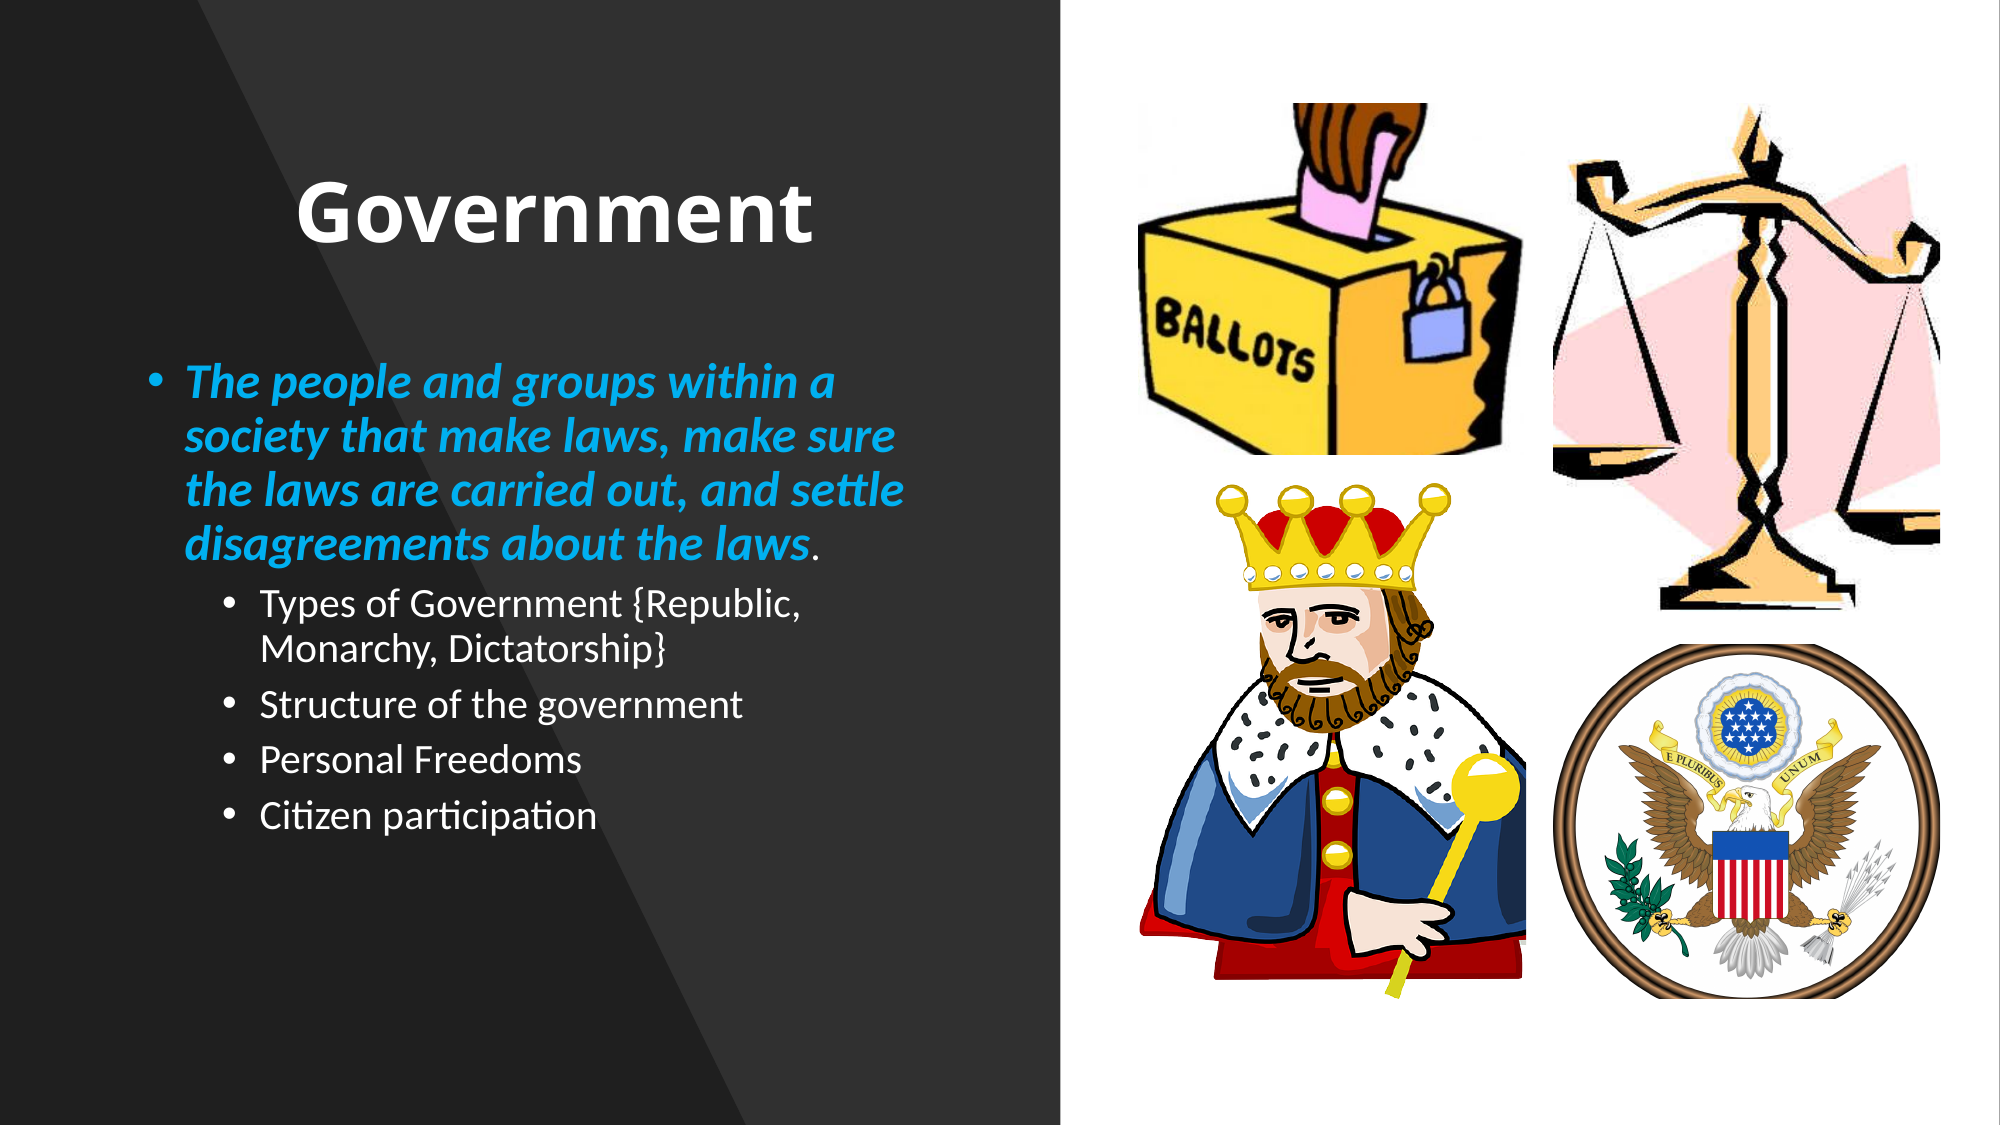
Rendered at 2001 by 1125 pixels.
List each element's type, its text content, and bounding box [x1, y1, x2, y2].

picture [1139, 483, 1527, 999]
text_box [1061, 0, 2000, 1125]
picture [1552, 103, 1941, 617]
title Government [131, 105, 978, 326]
list The people and groups within a society that make laws, make sure the laws are carried out, and settle disagreements about the laws. Types of Government {Republic, Monarchy, Dictatorship} Structure of the government Personal Freedoms Citizen participation [131, 348, 978, 967]
text_box [199, 0, 1061, 1125]
text_box [0, 0, 747, 1125]
picture [1552, 644, 1941, 999]
picture [1137, 103, 1525, 455]
